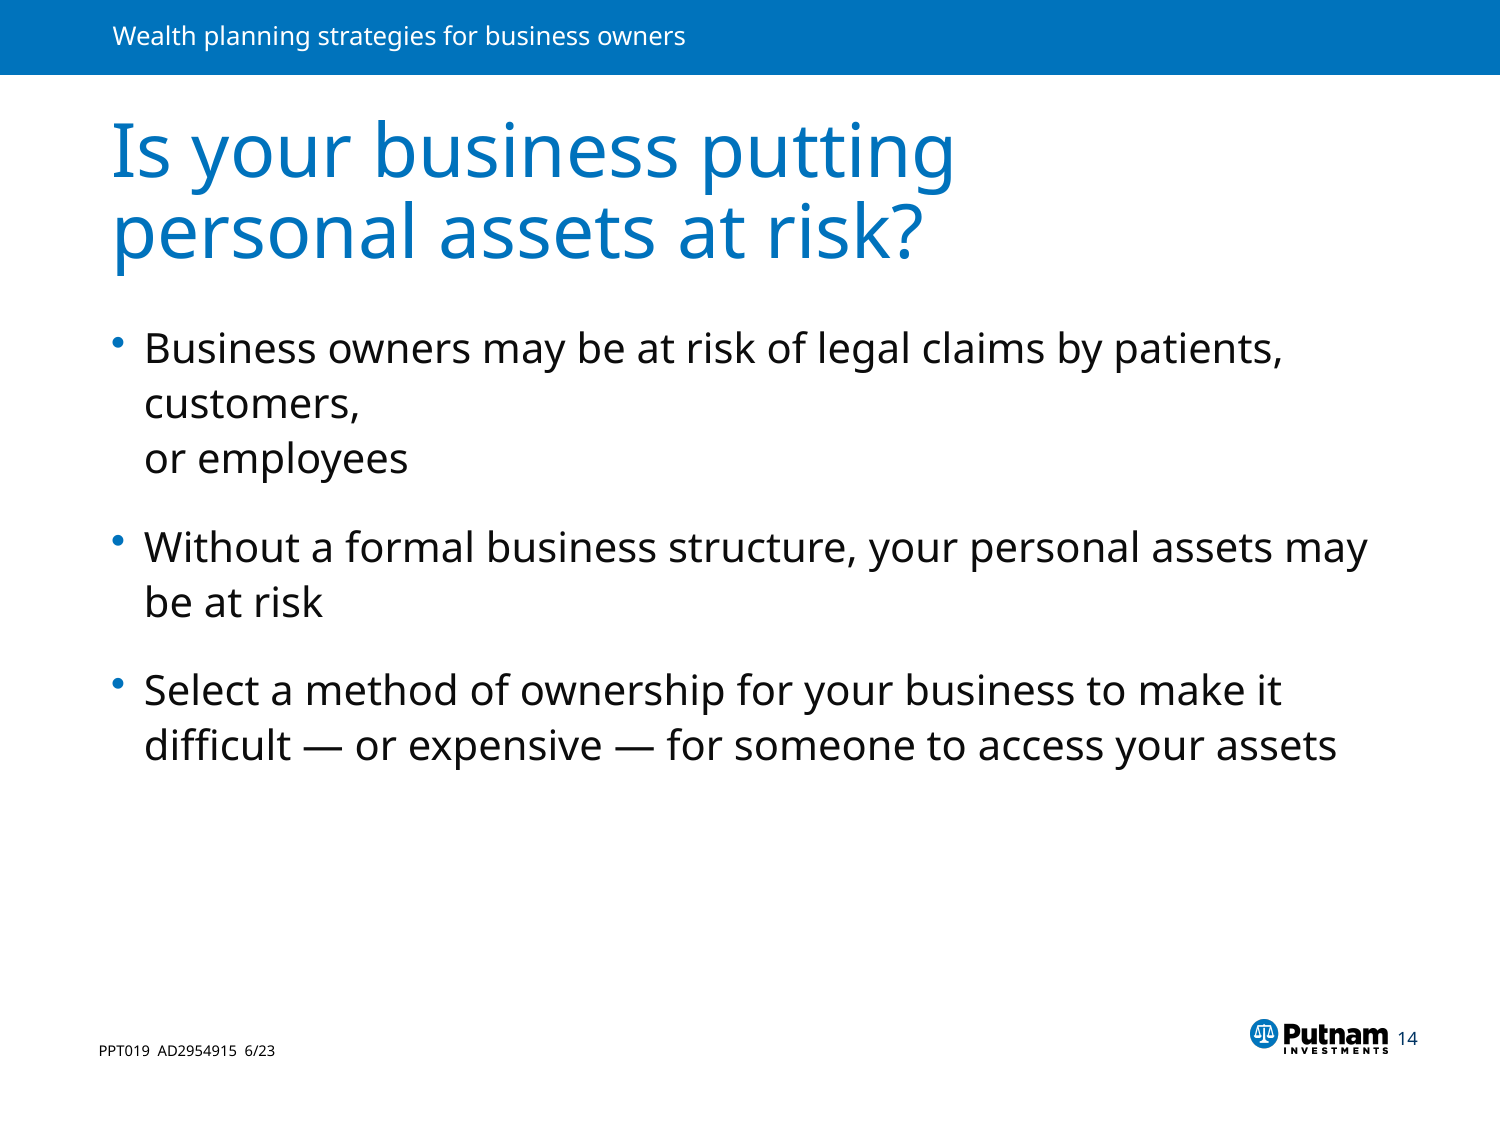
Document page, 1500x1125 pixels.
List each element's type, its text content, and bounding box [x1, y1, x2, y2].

picture [1250, 1019, 1388, 1054]
title Is your business putting personal assets at risk? [94, 236, 1388, 283]
list Business owners may be at risk of legal claims by patients, customers, or employees Without a formal business structure, your personal assets may be at risk Select a method of ownership for your business to make it difficult — or expensive — for someone to access your assets [94, 308, 1388, 933]
